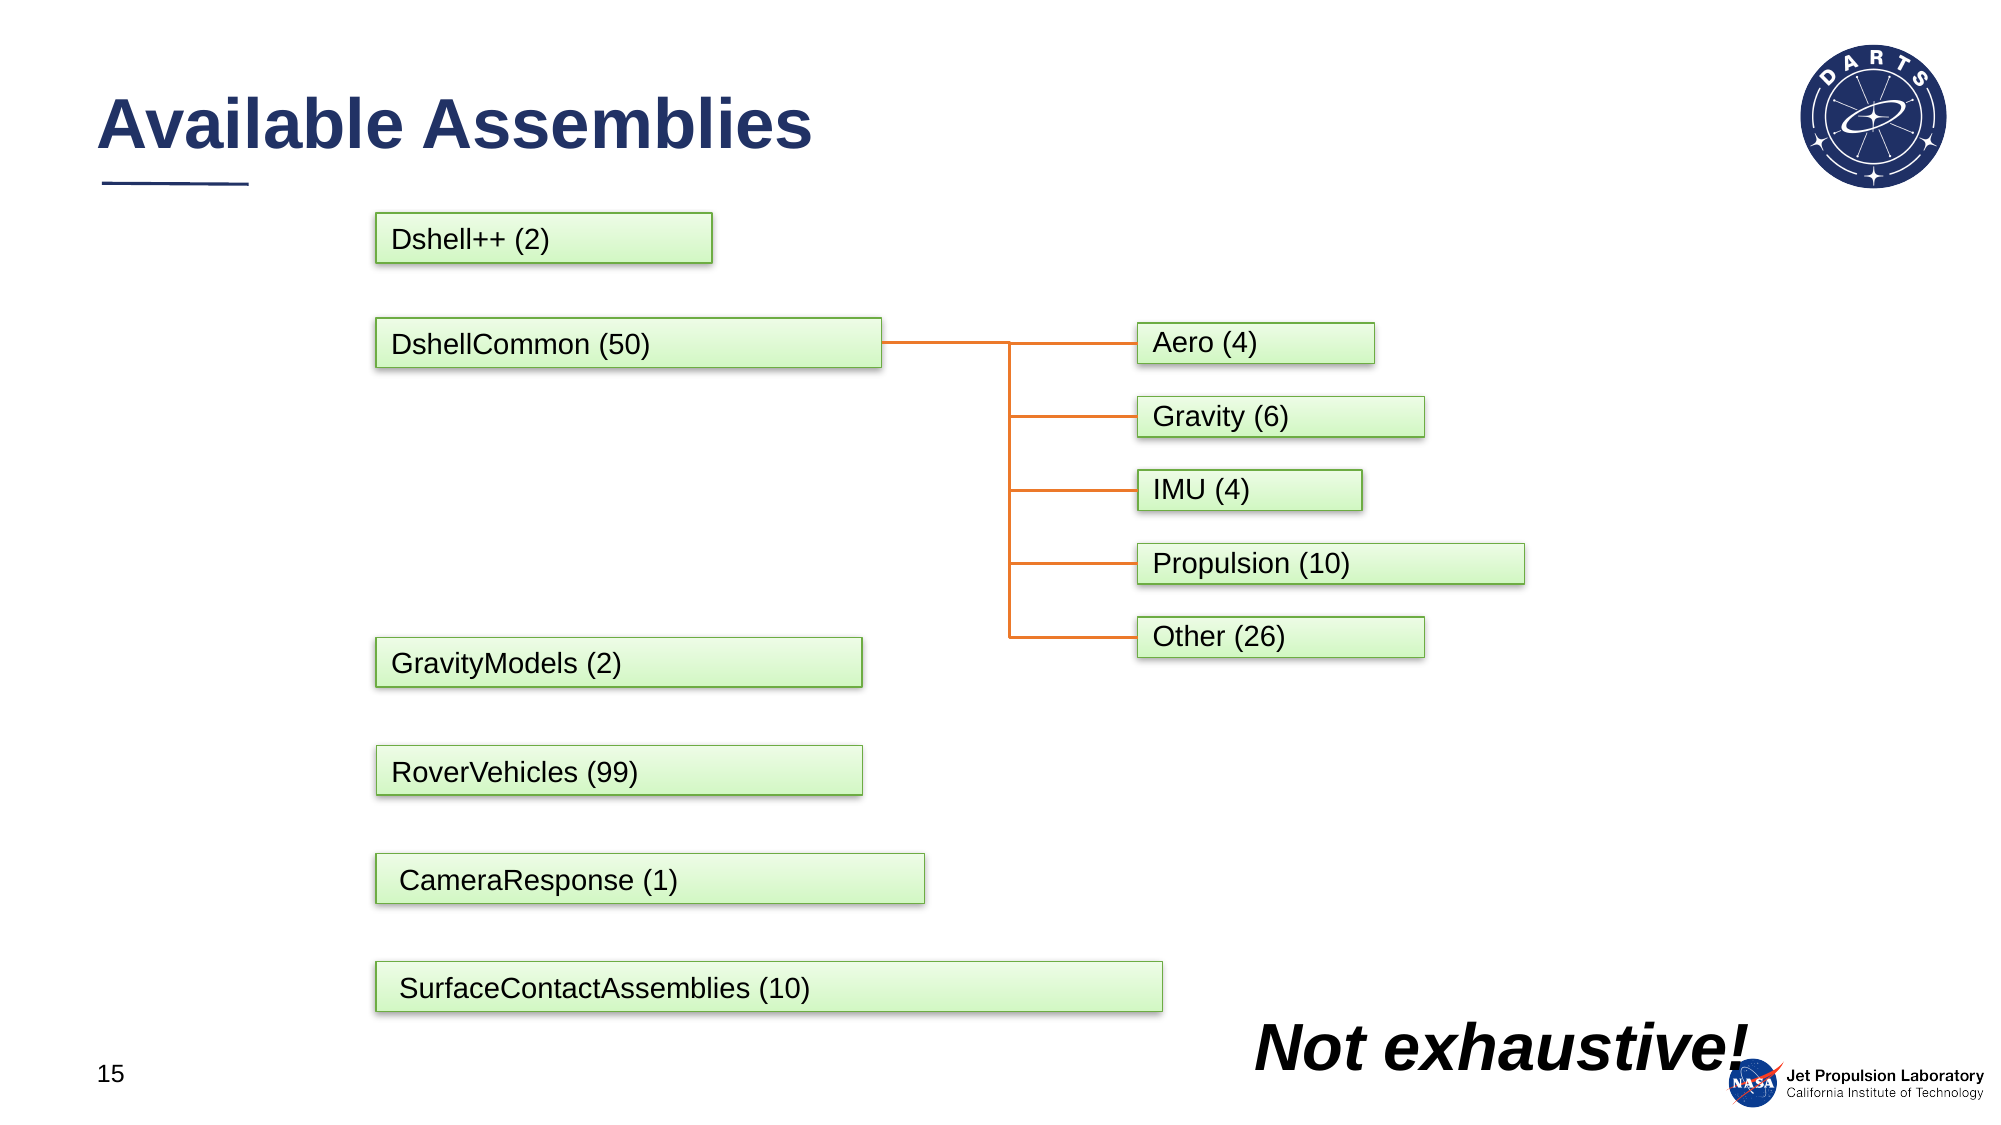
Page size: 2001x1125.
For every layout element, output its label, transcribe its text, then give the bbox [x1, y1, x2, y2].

text_box Dshell++ (2) [375, 212, 713, 264]
text_box IMU (4) [1143, 469, 1363, 511]
text_box Other (26) [1137, 616, 1425, 658]
text_box Aero (4) [1137, 322, 1375, 364]
text_box CameraResponse (1) [375, 853, 925, 904]
text_box Propulsion (10) [1142, 543, 1525, 585]
text_box RoverVehicles (99) [376, 745, 863, 796]
picture [1796, 41, 1951, 192]
picture [1710, 1042, 2000, 1124]
text_box Gravity (6) [1145, 396, 1425, 438]
text_box GravityModels (2) [375, 637, 863, 688]
title Available Assemblies [81, 68, 1750, 184]
text_box SurfaceContactAssemblies (10) [375, 961, 1163, 1012]
text_box DshellCommon (50) [375, 317, 882, 368]
text_box Not exhaustive! [1239, 995, 1766, 1091]
slide_number 15 [81, 1042, 532, 1103]
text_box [881, 342, 1138, 638]
